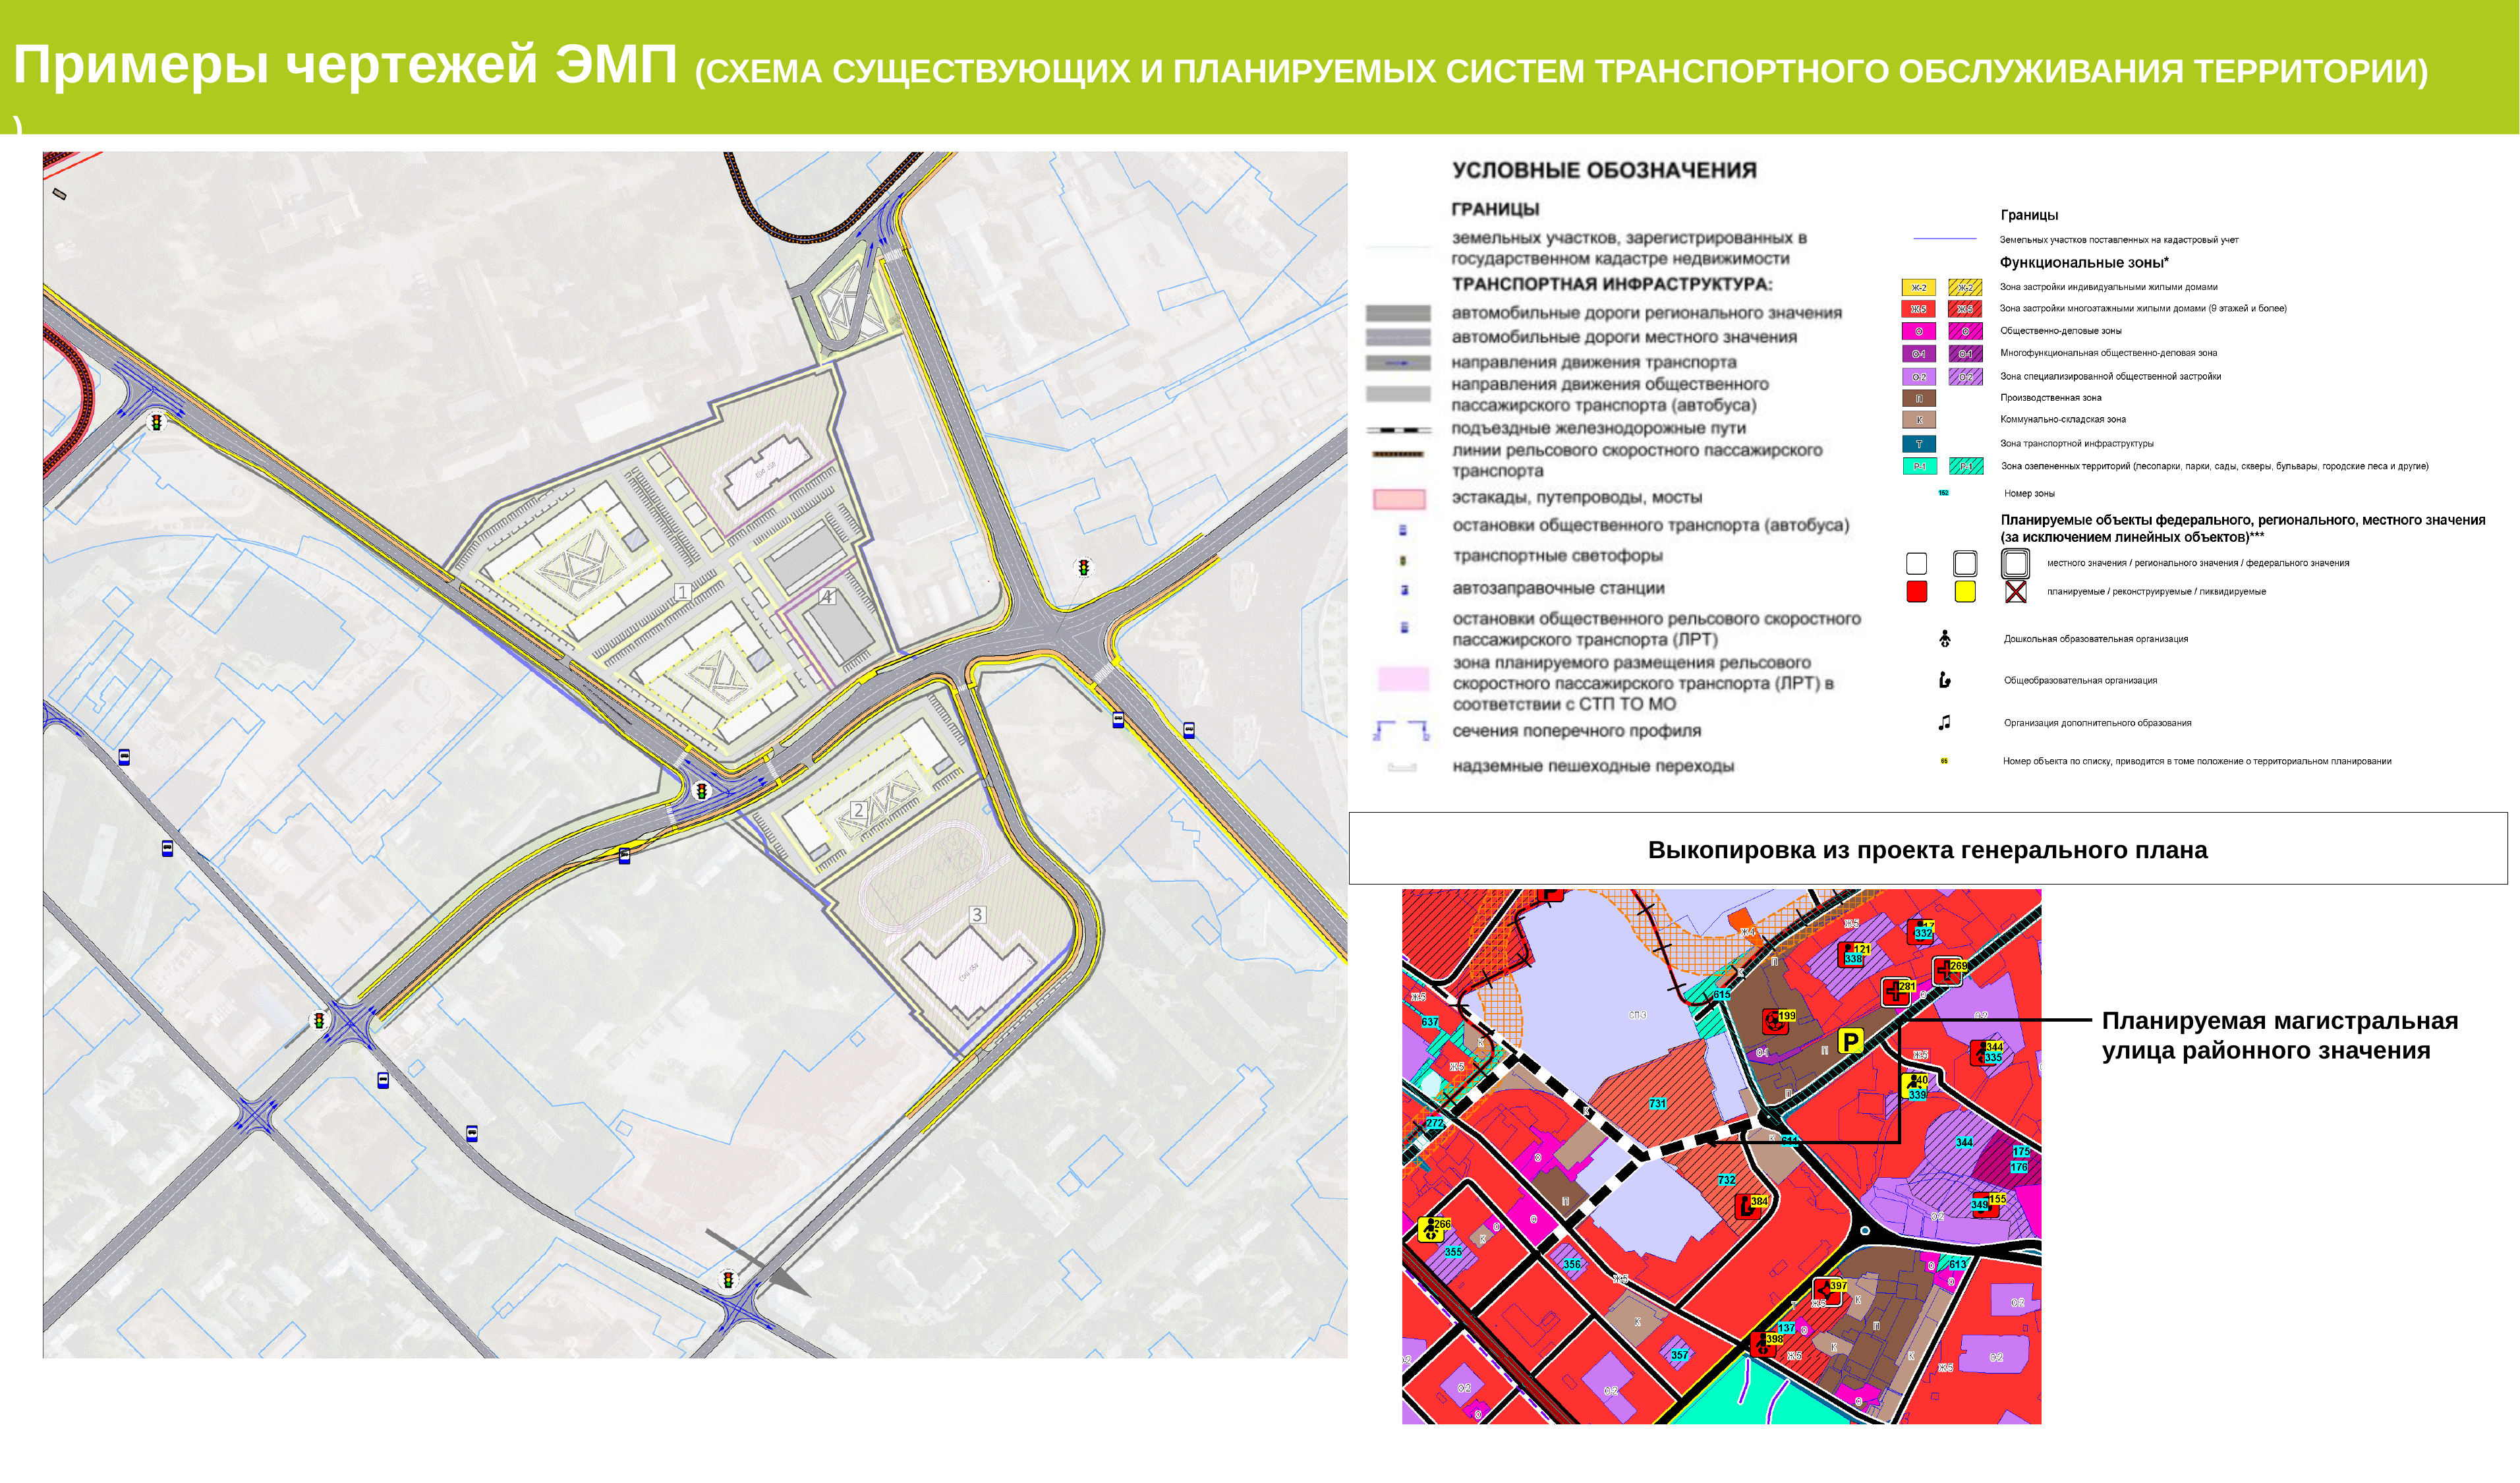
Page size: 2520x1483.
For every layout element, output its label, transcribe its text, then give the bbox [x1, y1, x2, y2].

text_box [1706, 1020, 2092, 1143]
text_box [0, 0, 2520, 134]
picture [1349, 152, 2508, 782]
text_box Примеры чертежей ЭМП (СХЕМА СУЩЕСТВУЮЩИХ И ПЛАНИРУЕМЫХ СИСТЕМ ТРАНСПОРТНОГО ОБСЛУЖИВАНИЯ ТЕРРИТОРИИ) ) [13, 28, 2507, 125]
text_box Выкопировка из проекта генерального плана [1348, 812, 2508, 885]
picture [43, 152, 1348, 1358]
picture [1402, 889, 2042, 1424]
text_box Планируемая магистральная улица районного значения [2092, 999, 2507, 1069]
